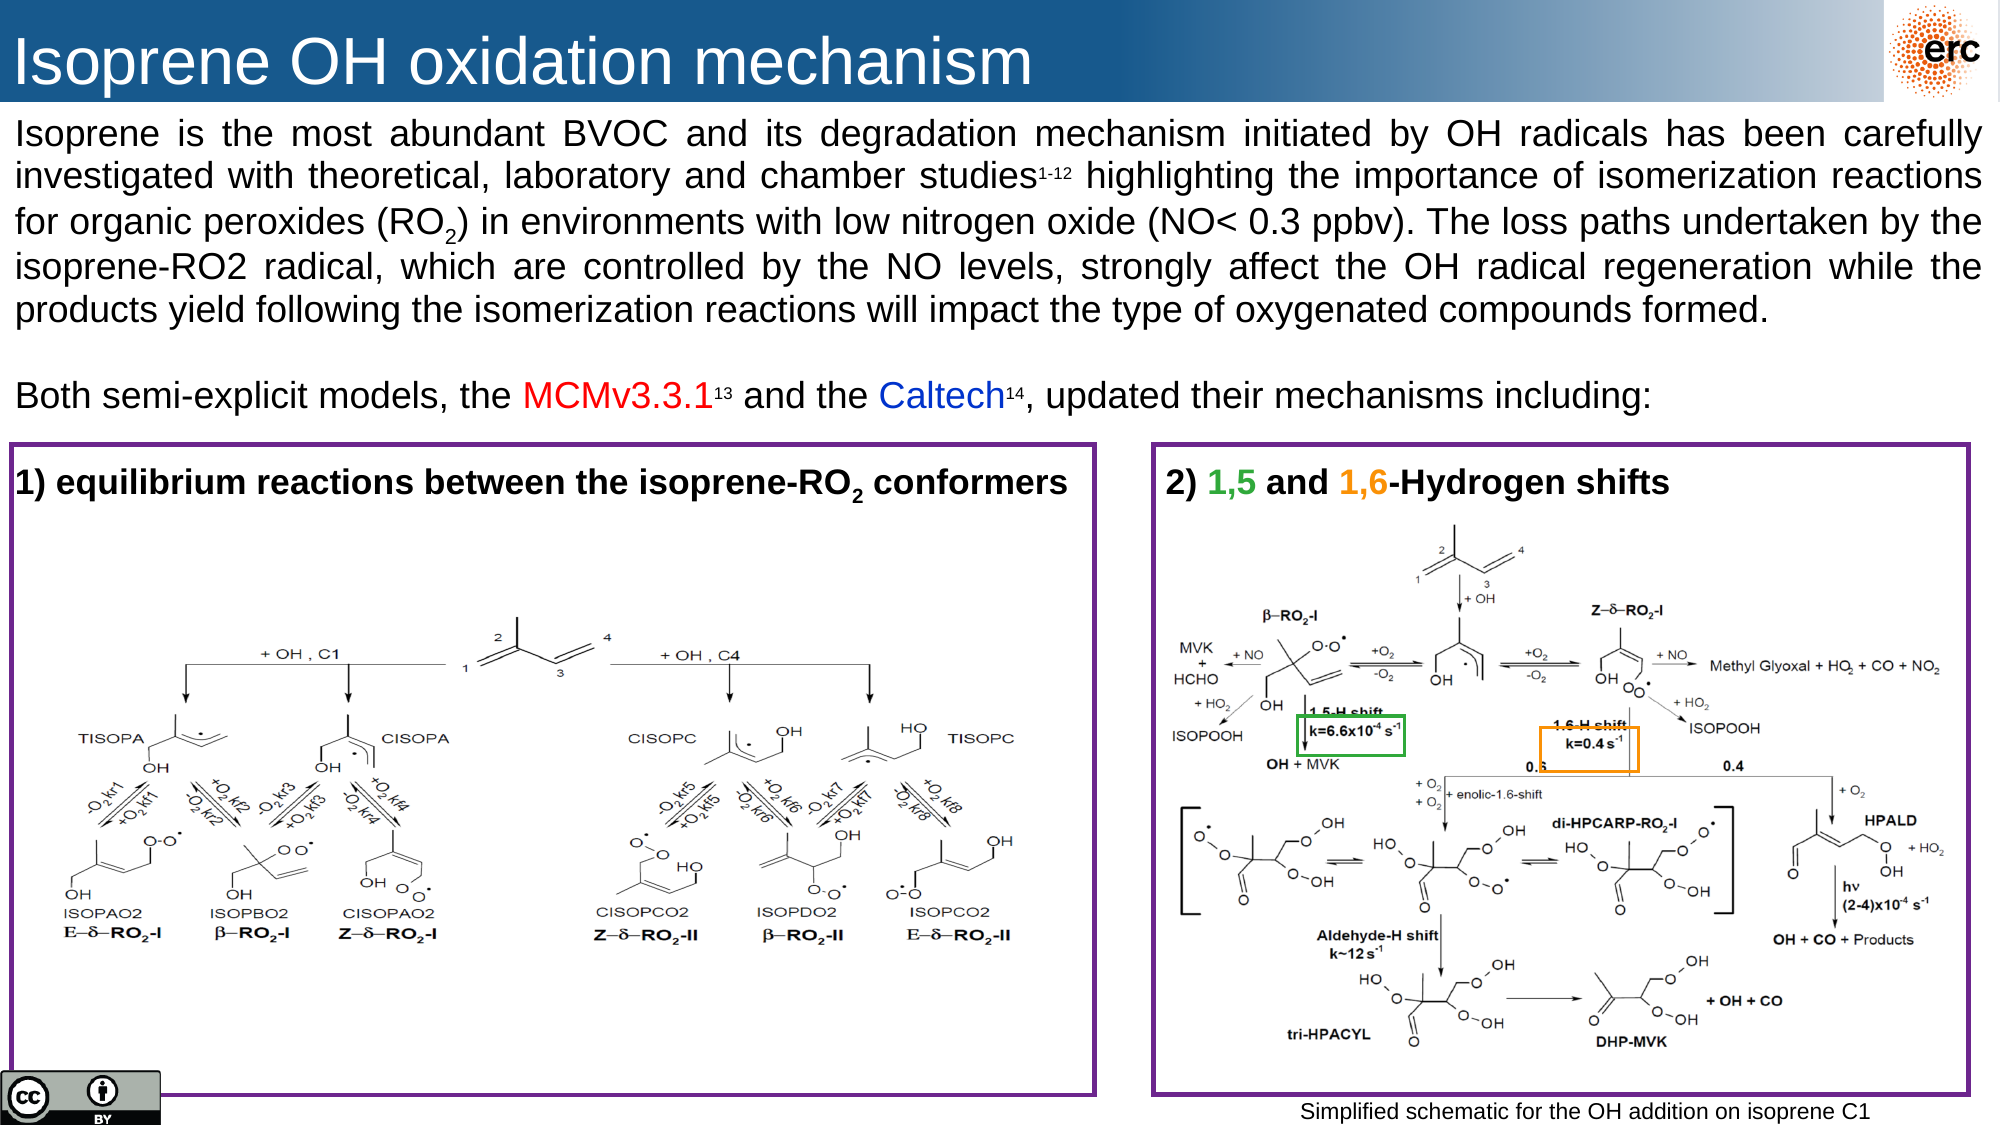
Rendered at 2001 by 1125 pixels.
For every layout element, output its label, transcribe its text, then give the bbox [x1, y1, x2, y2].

text_box Simplified schematic for the OH addition on isoprene C1 [1285, 1094, 1887, 1125]
picture [0, 538, 1073, 1125]
text_box [11, 443, 1095, 1096]
text_box Isoprene is the most abundant BVOC and its degradation mechanism initiated by OH radicals has been carefully investigated with theoretical, laboratory and chamber studies1-12 highlighting the importance of isomerization reactions for organic peroxides (RO2) in environments with low nitrogen oxide (NO< 0.3 ppbv). The loss paths undertaken by the isoprene-RO2 radical, which are controlled by the NO levels, strongly affect the OH radical regeneration while the products yield following the isomerization reactions will impact the type of oxygenated compounds formed. Both semi-explicit models, the MCMv3.3.113 and the Caltech14, updated their mechanisms including: 1) equilibrium reactions between the isoprene-RO­2 conformers 2) 1,5 and 1,6-Hydrogen shifts [0, 104, 1998, 940]
picture [1129, 502, 1991, 1094]
text_box [1152, 443, 1970, 502]
picture [1883, 0, 1998, 102]
text_box Isoprene OH oxidation mechanism [0, 0, 1883, 102]
